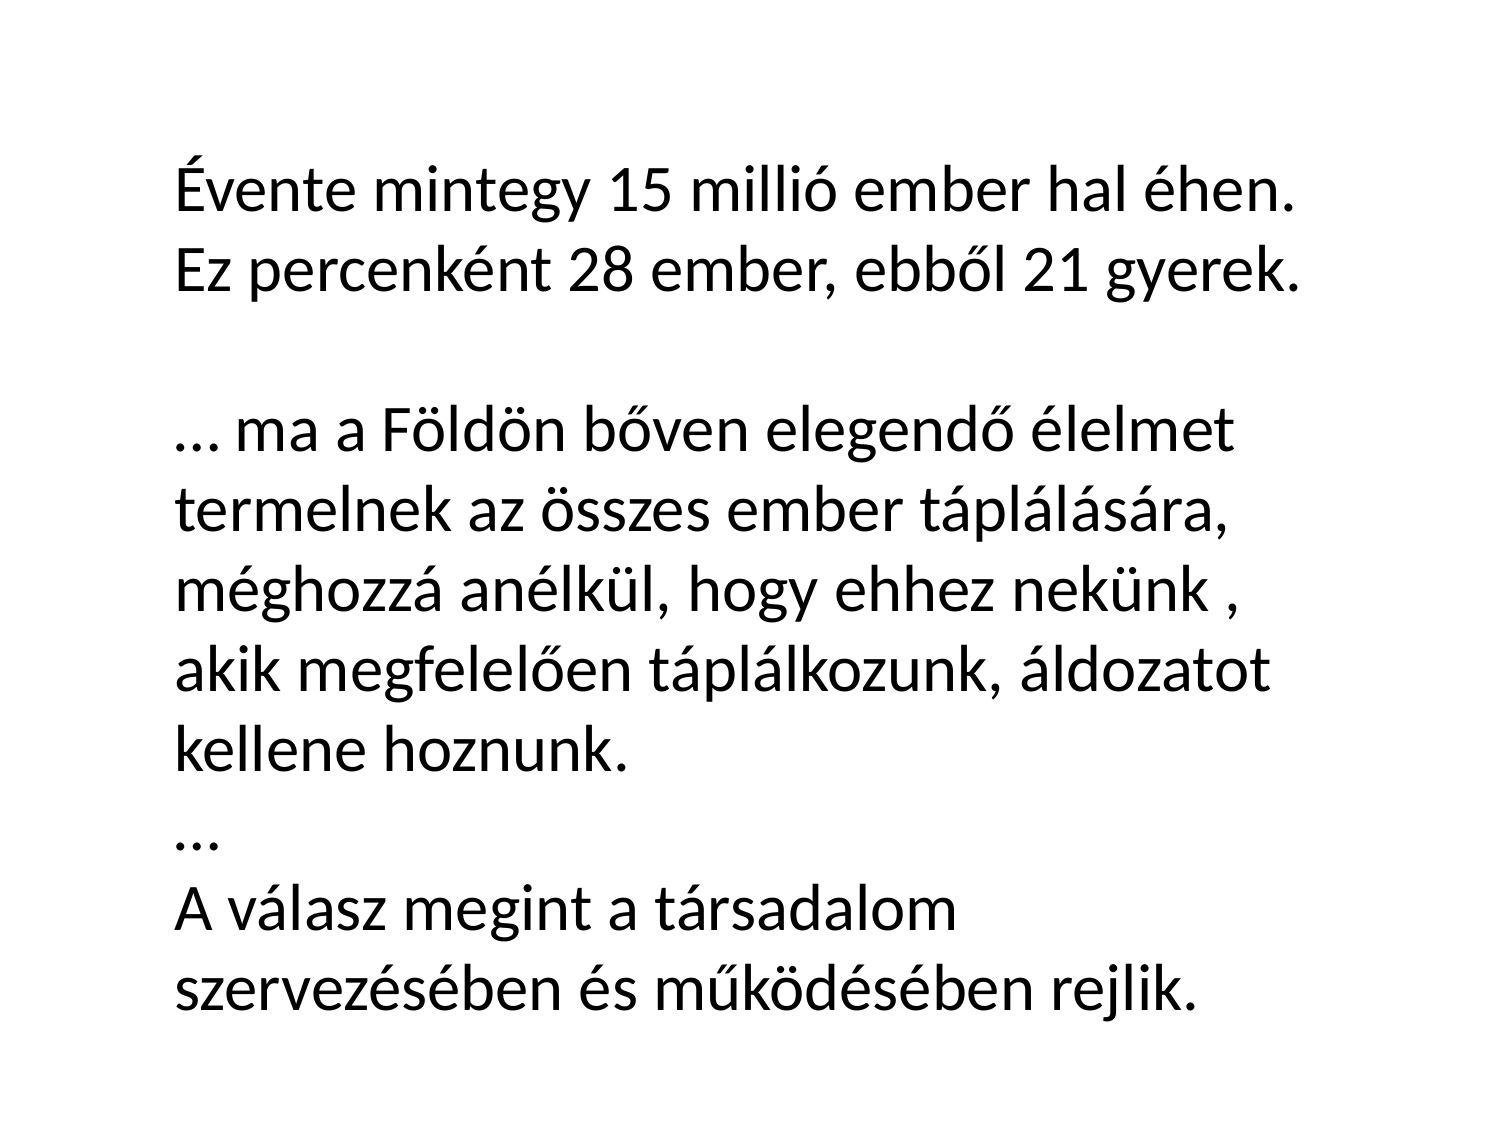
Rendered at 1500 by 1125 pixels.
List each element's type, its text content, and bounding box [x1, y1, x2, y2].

text_box Évente mintegy 15 millió ember hal éhen. Ez percenként 28 ember, ebből 21 gyerek. … ma a Földön bőven elegendő élelmet termelnek az összes ember táplálására, méghozzá anélkül, hogy ehhez nekünk , akik megfelelően táplálkozunk, áldozatot kellene hoznunk. … A válasz megint a társadalom szervezésében és működésében rejlik. [159, 137, 1365, 1032]
